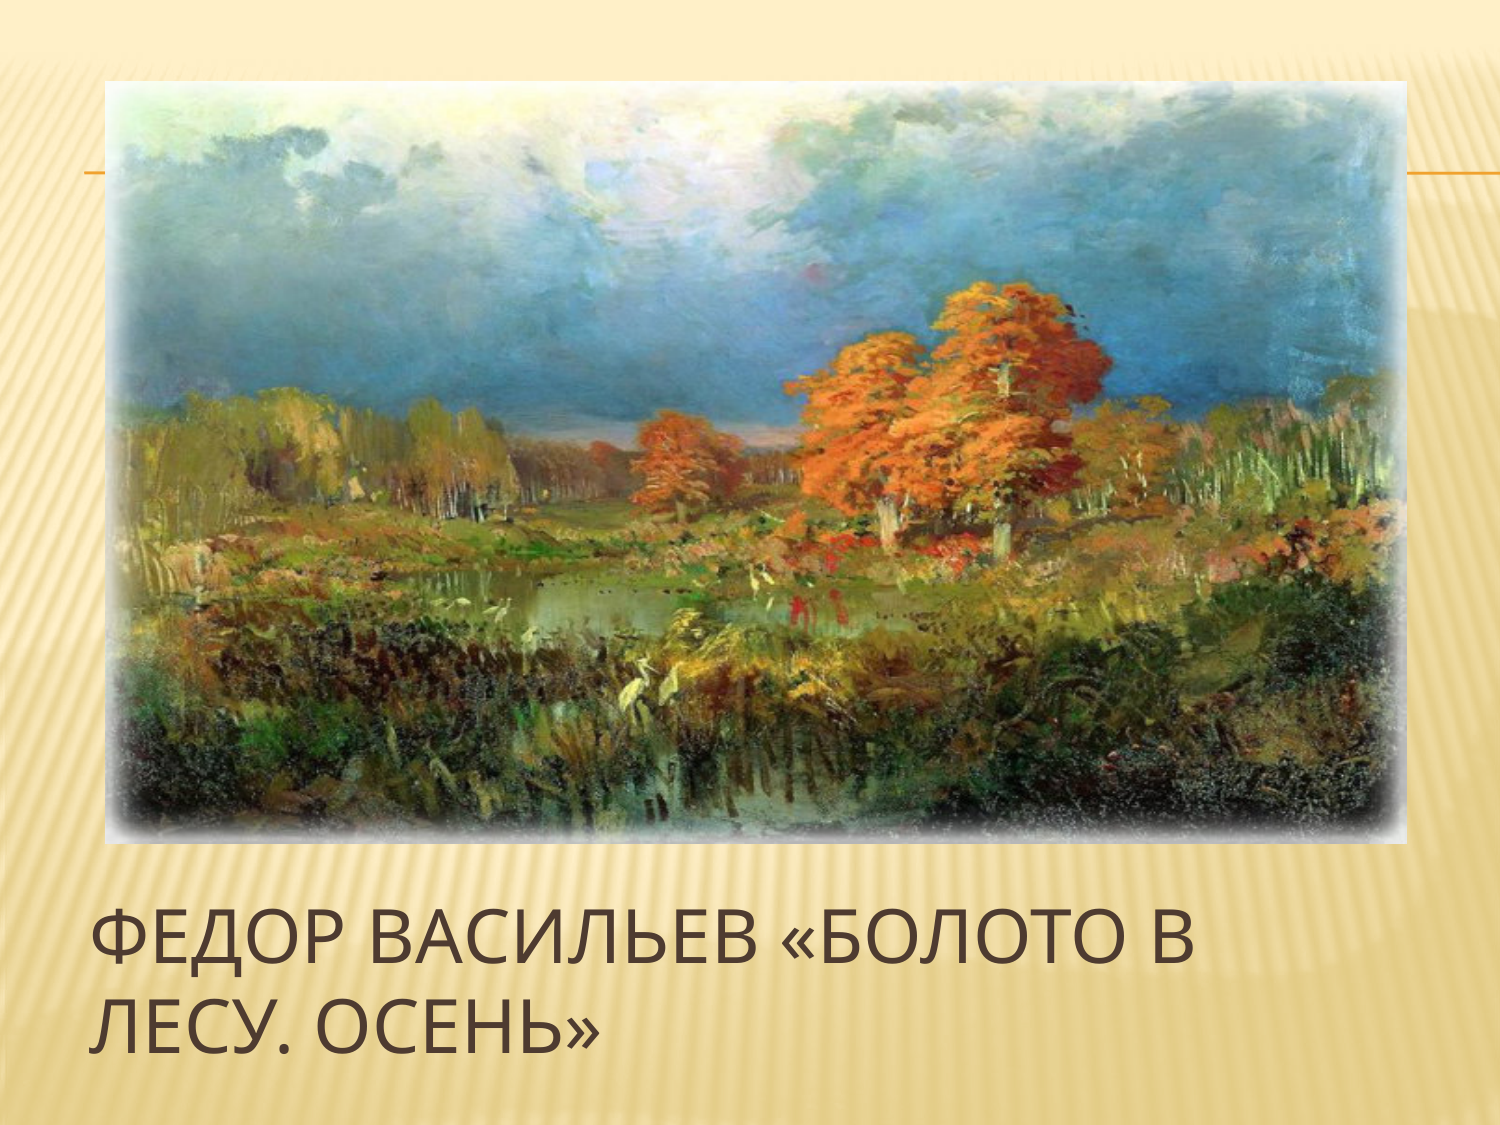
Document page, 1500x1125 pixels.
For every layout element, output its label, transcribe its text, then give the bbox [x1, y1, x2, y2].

title Федор Васильев «Болото в лесу. Осень» [75, 878, 1425, 1079]
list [105, 81, 1407, 845]
